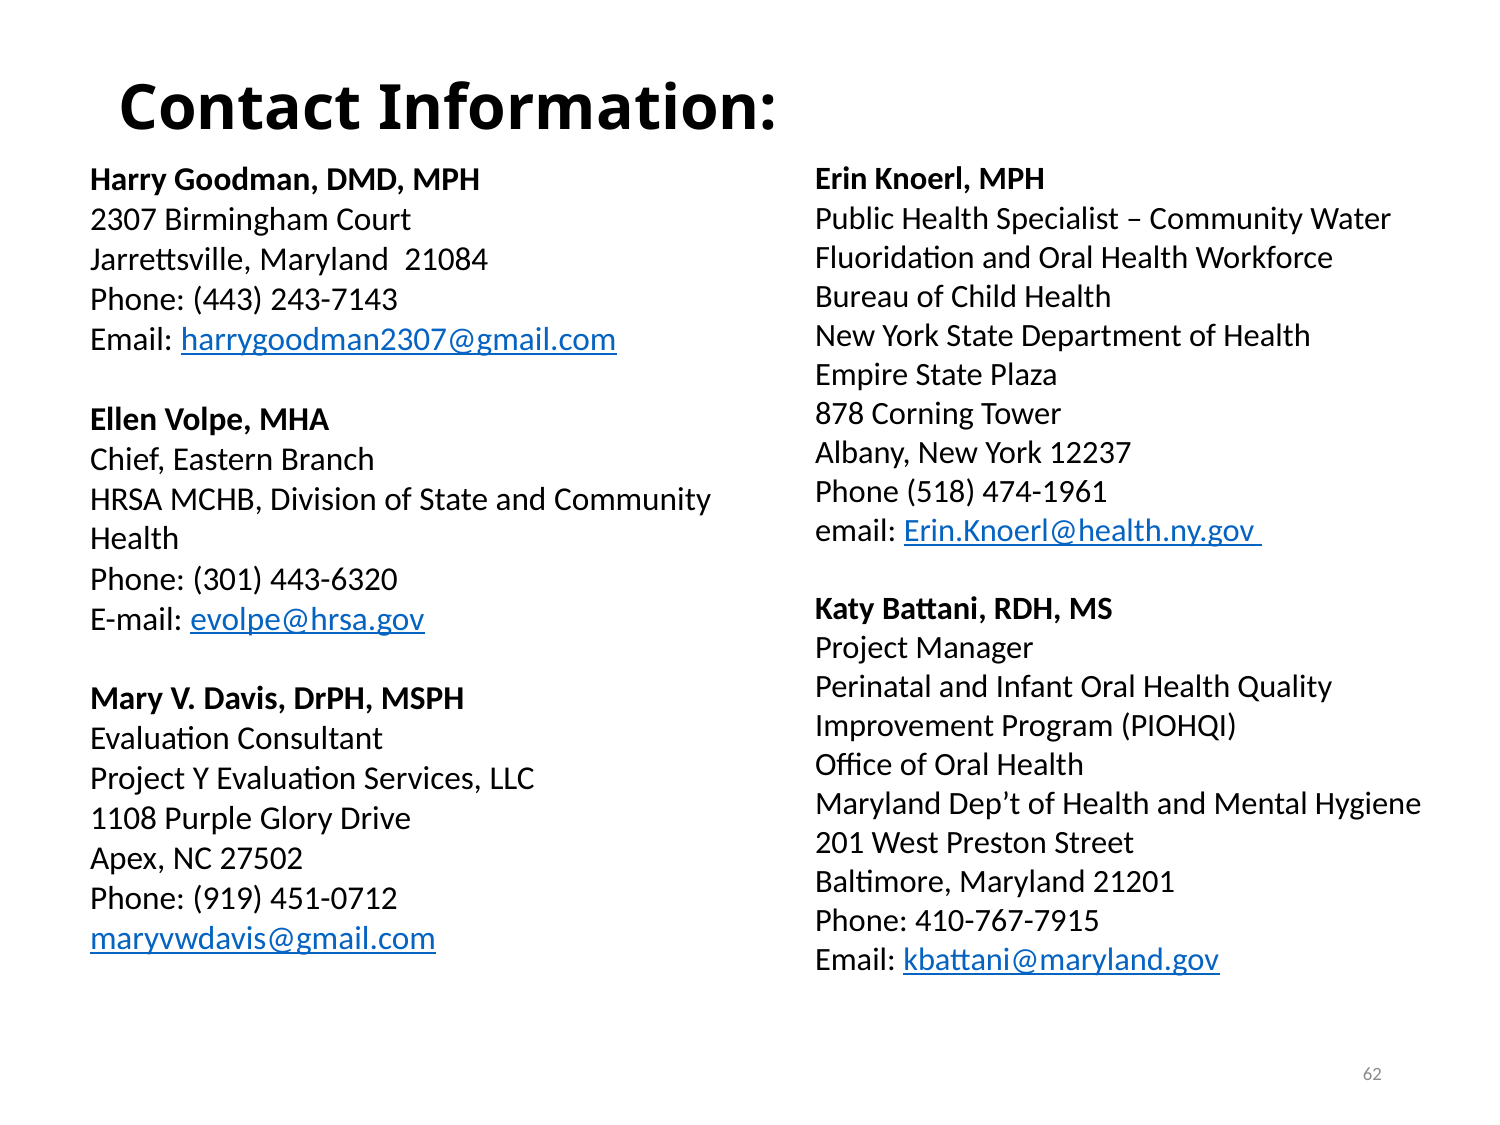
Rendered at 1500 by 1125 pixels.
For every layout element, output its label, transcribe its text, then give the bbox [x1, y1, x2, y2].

slide_number 62 [1059, 1042, 1397, 1103]
title Contact Information: [103, 59, 1398, 149]
list Erin Knoerl, MPH Public Health Specialist – Community Water Fluoridation and Oral Health Workforce Bureau of Child Health New York State Department of Health Empire State Plaza 878 Corning Tower Albany, New York 12237 Phone (518) 474-1961 email: Erin.Knoerl@health.ny.gov Katy Battani, RDH, MS Project Manager Perinatal and Infant Oral Health Quality Improvement Program (PIOHQI) Office of Oral Health Maryland Dep’t of Health and Mental Hygiene 201 West Preston Street Baltimore, Maryland 21201 Phone: 410-767-7915 Email: kbattani@maryland.gov [800, 149, 1438, 1100]
list Harry Goodman, DMD, MPH 2307 Birmingham Court Jarrettsville, Maryland 21084 Phone: (443) 243-7143 Email: harrygoodman2307@gmail.com Ellen Volpe, MHA Chief, Eastern Branch HRSA MCHB, Division of State and Community Health Phone: (301) 443-6320 E-mail: evolpe@hrsa.gov Mary V. Davis, DrPH, MSPH Evaluation Consultant Project Y Evaluation Services, LLC 1108 Purple Glory Drive Apex, NC 27502 Phone: (919) 451-0712 maryvwdavis@gmail.com [75, 149, 800, 1016]
